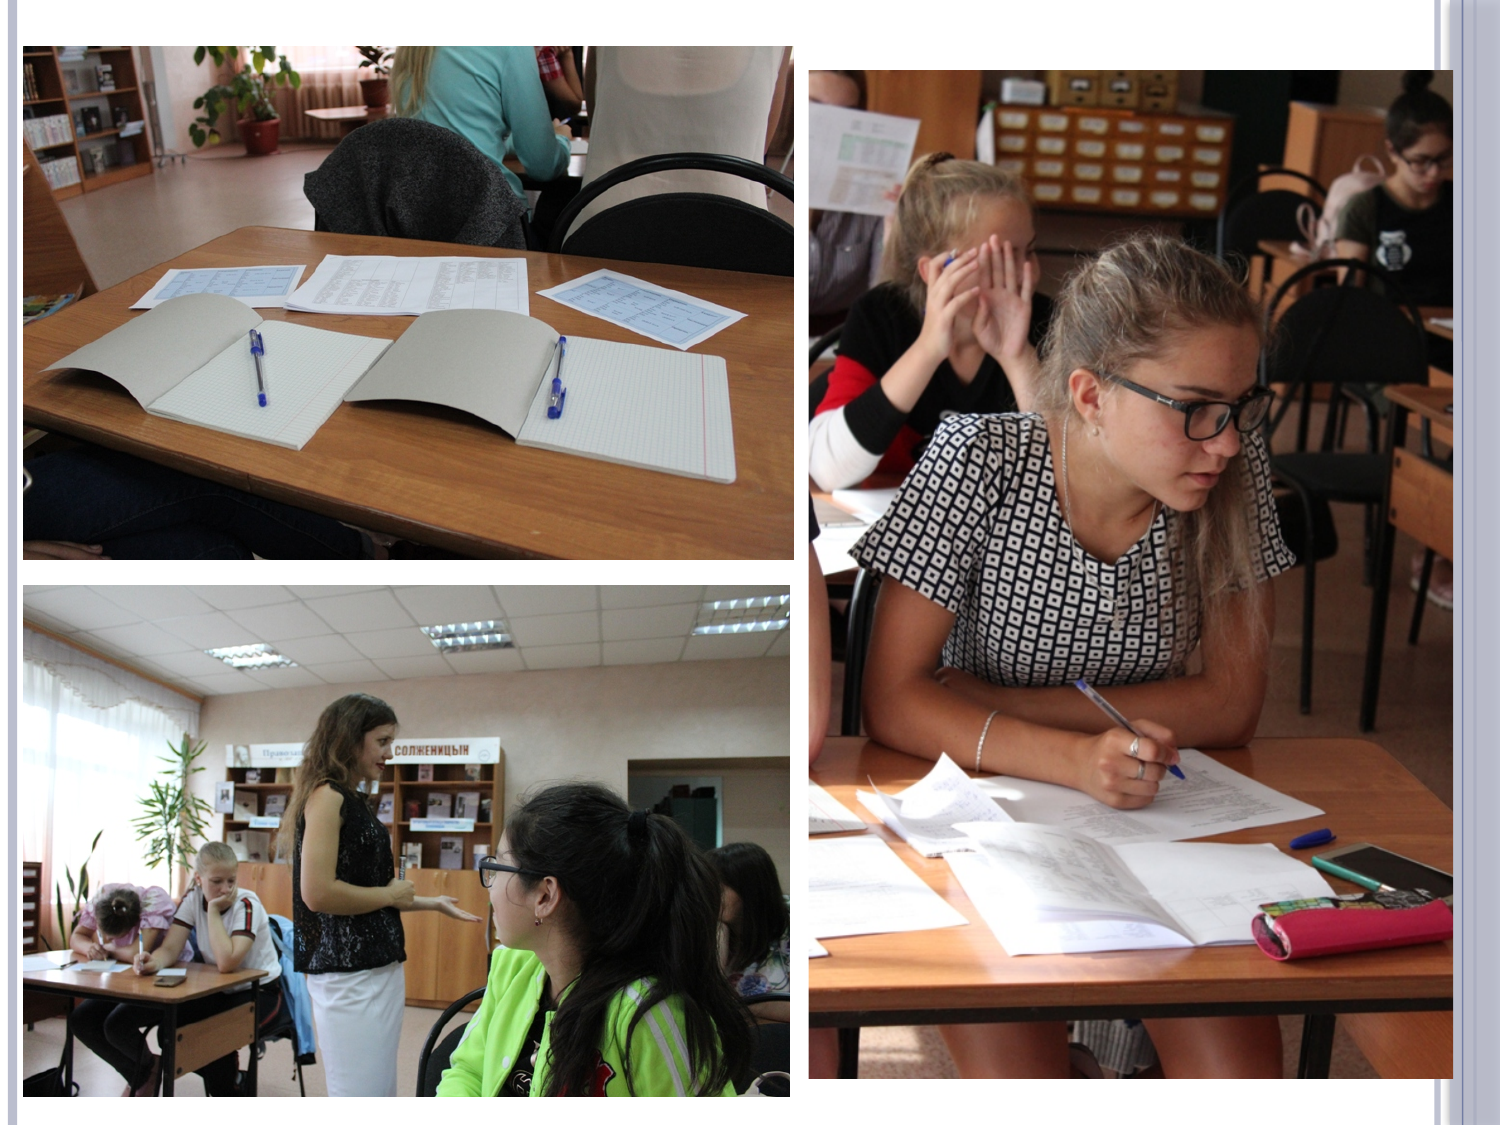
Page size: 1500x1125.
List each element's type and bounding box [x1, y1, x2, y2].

picture [22, 46, 794, 561]
picture [22, 585, 790, 1097]
picture [807, 69, 1454, 1091]
